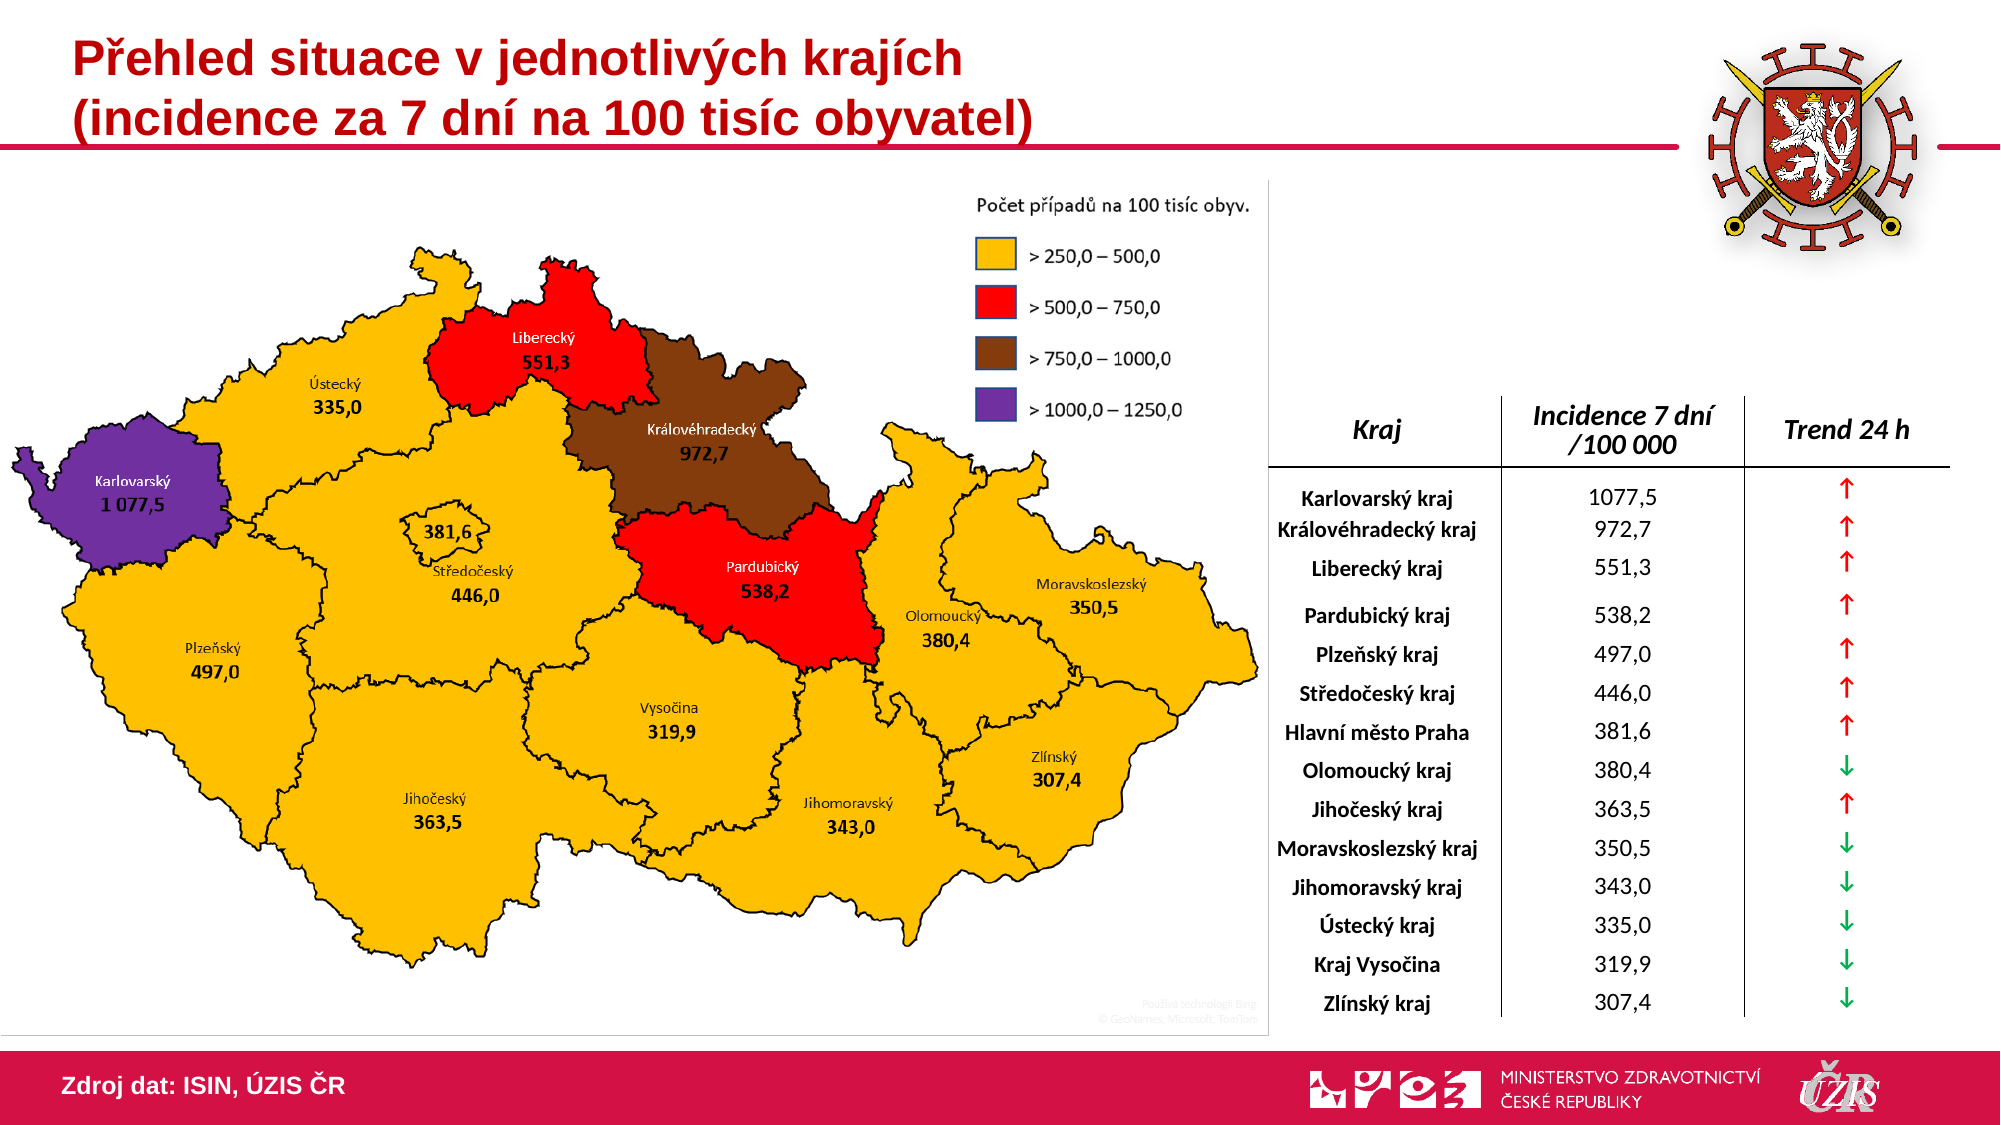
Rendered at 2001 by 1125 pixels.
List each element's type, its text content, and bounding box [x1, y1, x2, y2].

table_cell Pardubický kraj [1270, 582, 1501, 630]
table_cell 972,7 [1502, 512, 1744, 543]
table_cell ↑ [1745, 468, 1950, 512]
table_cell 1077,5 [1502, 468, 1744, 512]
table_cell Jihočeský kraj [1270, 785, 1501, 823]
table_cell Karlovarský kraj [1270, 468, 1501, 512]
table_cell Jihomoravský kraj [1270, 862, 1501, 901]
text_box Přehled situace v jednotlivých krajích (incidence za 7 dní na 100 tisíc obyvatel) [57, 17, 1657, 153]
table_cell ↑ [1745, 630, 1950, 669]
table_cell ↑ [1745, 669, 1950, 707]
table_cell Středočeský kraj [1270, 669, 1501, 707]
table_cell 319,9 [1502, 940, 1744, 978]
table_cell Zlínský kraj [1270, 978, 1501, 1017]
table_cell 335,0 [1502, 901, 1744, 940]
table_cell Moravskoslezský kraj [1270, 823, 1501, 862]
table_cell ↓ [1745, 746, 1950, 785]
picture [1778, 1050, 1901, 1125]
table_cell ↓ [1745, 940, 1950, 978]
table_cell 497,0 [1502, 630, 1744, 669]
picture [1308, 1068, 1762, 1108]
table_cell Plzeňský kraj [1270, 630, 1501, 669]
table_cell ↓ [1745, 978, 1950, 1017]
table_header Incidence 7 dní /100 000 [1502, 396, 1744, 466]
table_cell Ústecký kraj [1270, 901, 1501, 940]
table_cell 363,5 [1502, 785, 1744, 823]
table_cell 380,4 [1502, 746, 1744, 785]
table_cell ↓ [1745, 823, 1950, 862]
table_cell ↑ [1745, 543, 1950, 582]
table_cell 551,3 [1502, 543, 1744, 582]
table_cell 381,6 [1502, 707, 1744, 746]
table_cell ↑ [1745, 512, 1950, 543]
table_cell Hlavní město Praha [1270, 707, 1501, 746]
table_cell 307,4 [1502, 978, 1744, 1017]
table_cell Královéhradecký kraj [1270, 512, 1501, 543]
table_header Kraj [1270, 396, 1501, 466]
table_cell ↑ [1745, 582, 1950, 630]
table_cell 446,0 [1502, 669, 1744, 707]
table_cell Liberecký kraj [1270, 543, 1501, 582]
picture [0, 179, 1270, 1036]
table_cell 538,2 [1502, 582, 1744, 630]
table_header Trend 24 h [1745, 396, 1950, 466]
table_cell ↓ [1745, 901, 1950, 940]
table_cell ↑ [1745, 785, 1950, 823]
table_cell ↑ [1745, 707, 1950, 746]
table_cell Kraj Vysočina [1270, 940, 1501, 978]
text_box Zdroj dat: ISIN, ÚZIS ČR [46, 1061, 362, 1107]
table_cell ↓ [1745, 862, 1950, 901]
picture [1702, 37, 1923, 257]
table_cell 343,0 [1502, 862, 1744, 901]
table_cell Olomoucký kraj [1270, 746, 1501, 785]
table_cell 350,5 [1502, 823, 1744, 862]
